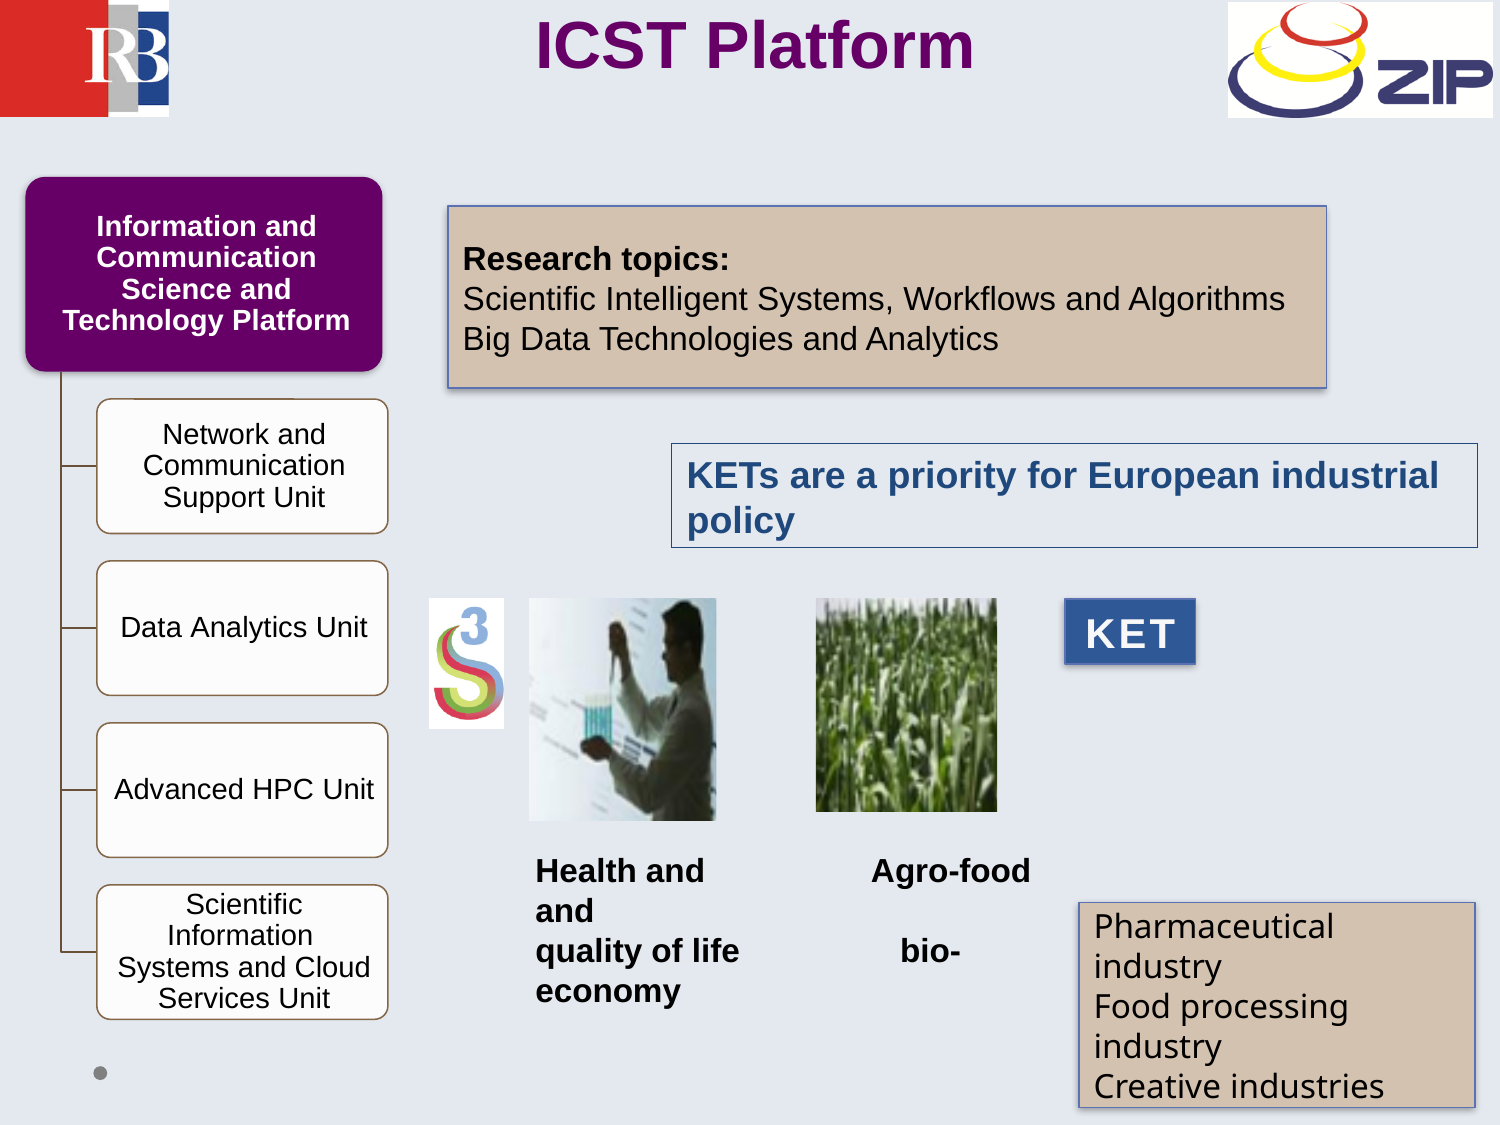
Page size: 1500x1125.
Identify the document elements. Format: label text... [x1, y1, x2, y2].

text_box Pharmaceutical industry Food processing industry Creative industries [1078, 902, 1476, 1108]
picture [1227, 2, 1493, 118]
slide_number 10 [1401, 1042, 1494, 1103]
picture [0, 0, 169, 118]
text_box KETs are a priority for European industrial policy [671, 443, 1478, 548]
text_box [25, 144, 389, 1052]
text_box ICST Platform [80, 0, 1431, 149]
text_box Research topics: Scientific Intelligent Systems, Workflows and Algorithms Big Data Technologies and Analytics [447, 205, 1327, 389]
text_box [428, 598, 1196, 939]
